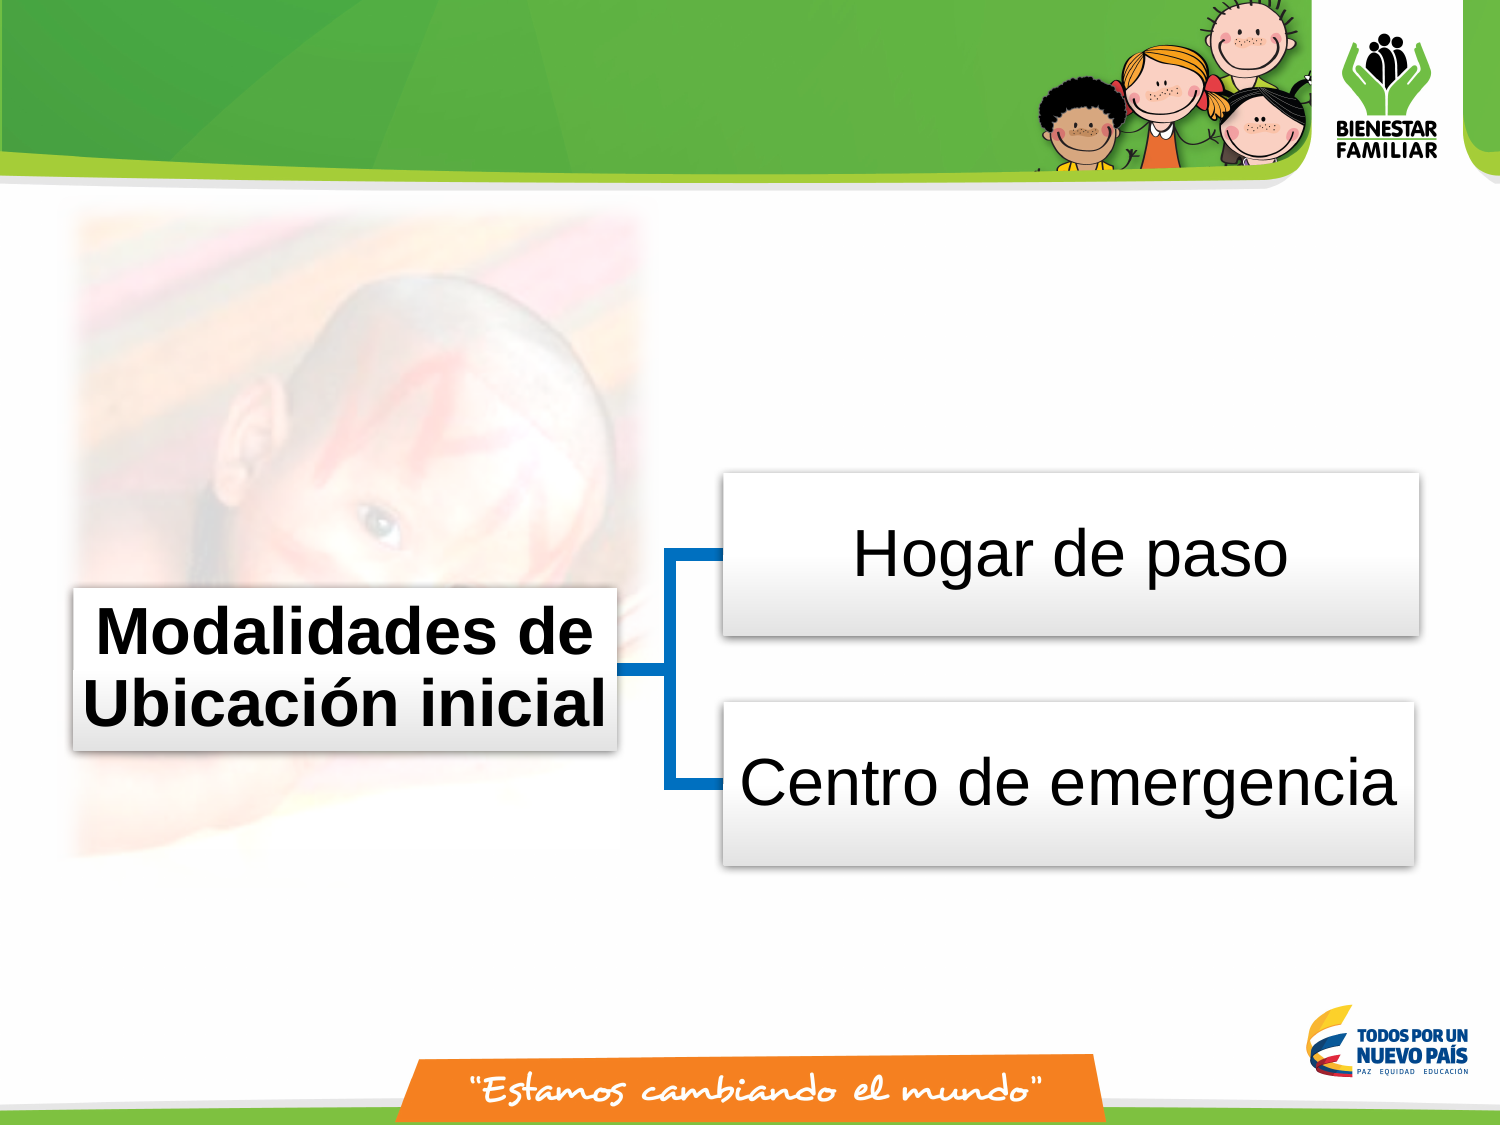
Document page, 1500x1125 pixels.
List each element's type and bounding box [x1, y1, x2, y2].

text_box [72, 312, 1420, 1026]
picture [0, 0, 1500, 1125]
